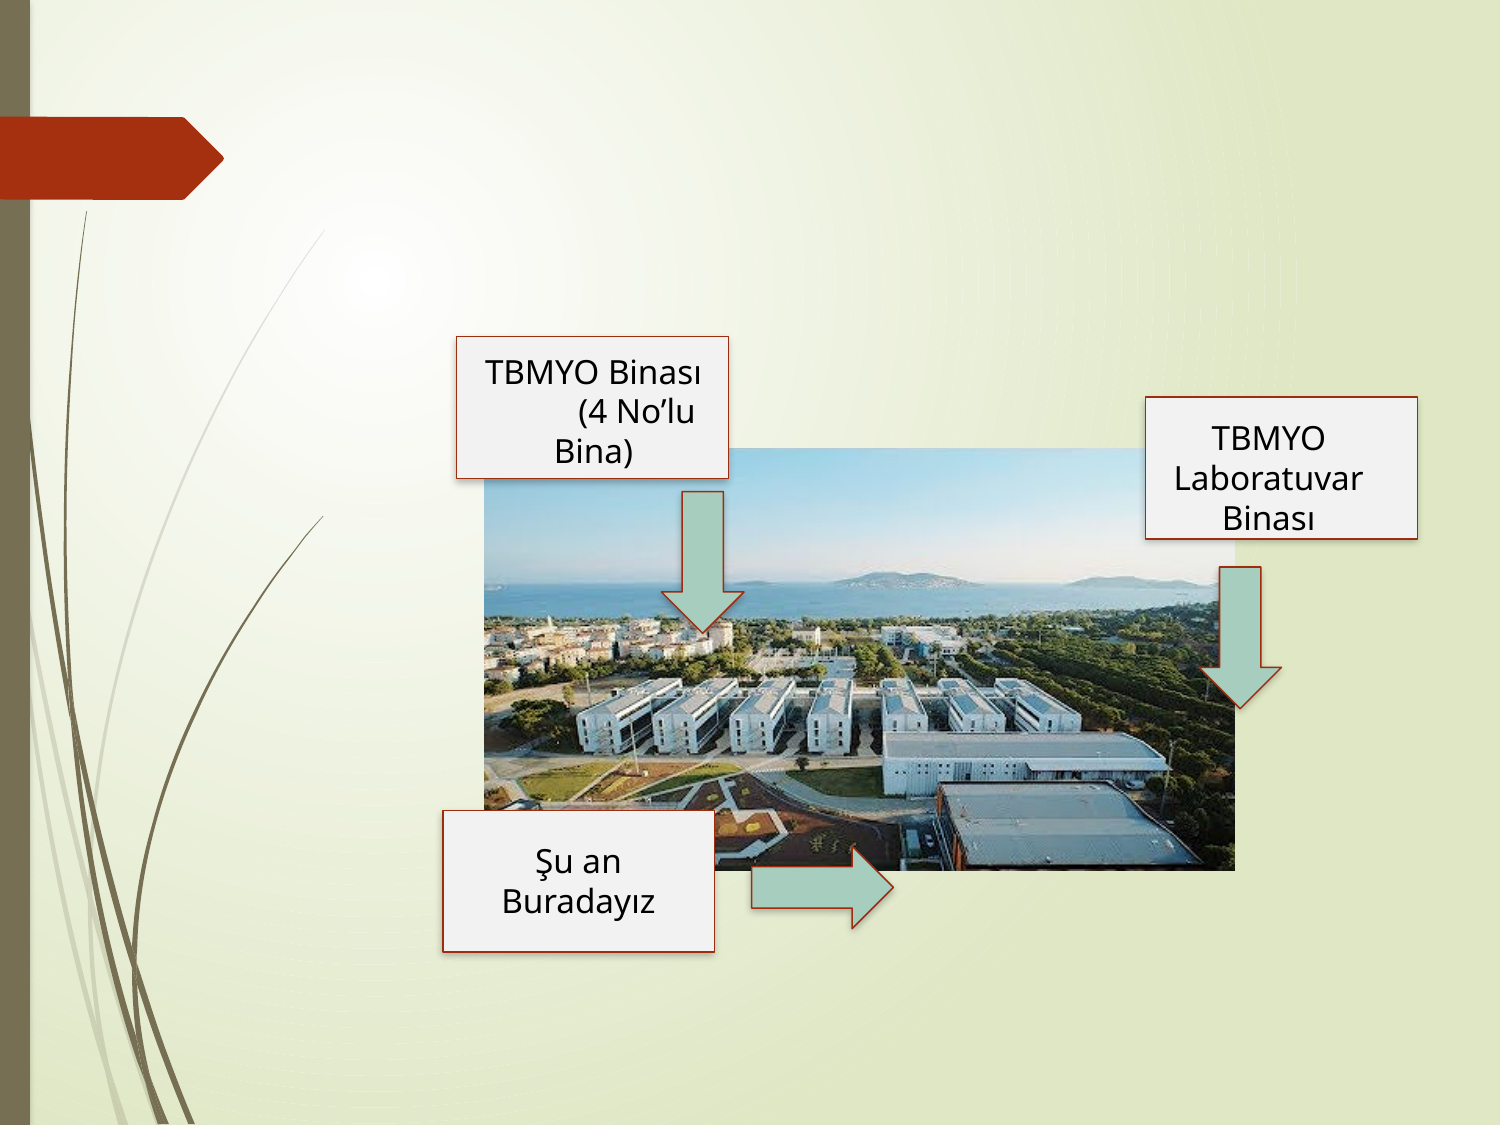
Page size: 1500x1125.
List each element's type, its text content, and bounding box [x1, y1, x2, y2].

text_box [442, 810, 715, 953]
text_box TBMYO Binası (4 No’lu Bina) [469, 343, 718, 478]
text_box [1239, 566, 1283, 710]
text_box TBMYO Laboratuvar Binası [1144, 409, 1393, 545]
text_box [750, 879, 894, 930]
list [484, 448, 1235, 871]
text_box [456, 336, 729, 479]
text_box [1145, 396, 1418, 540]
text_box Şu an Buradayız [454, 832, 703, 928]
